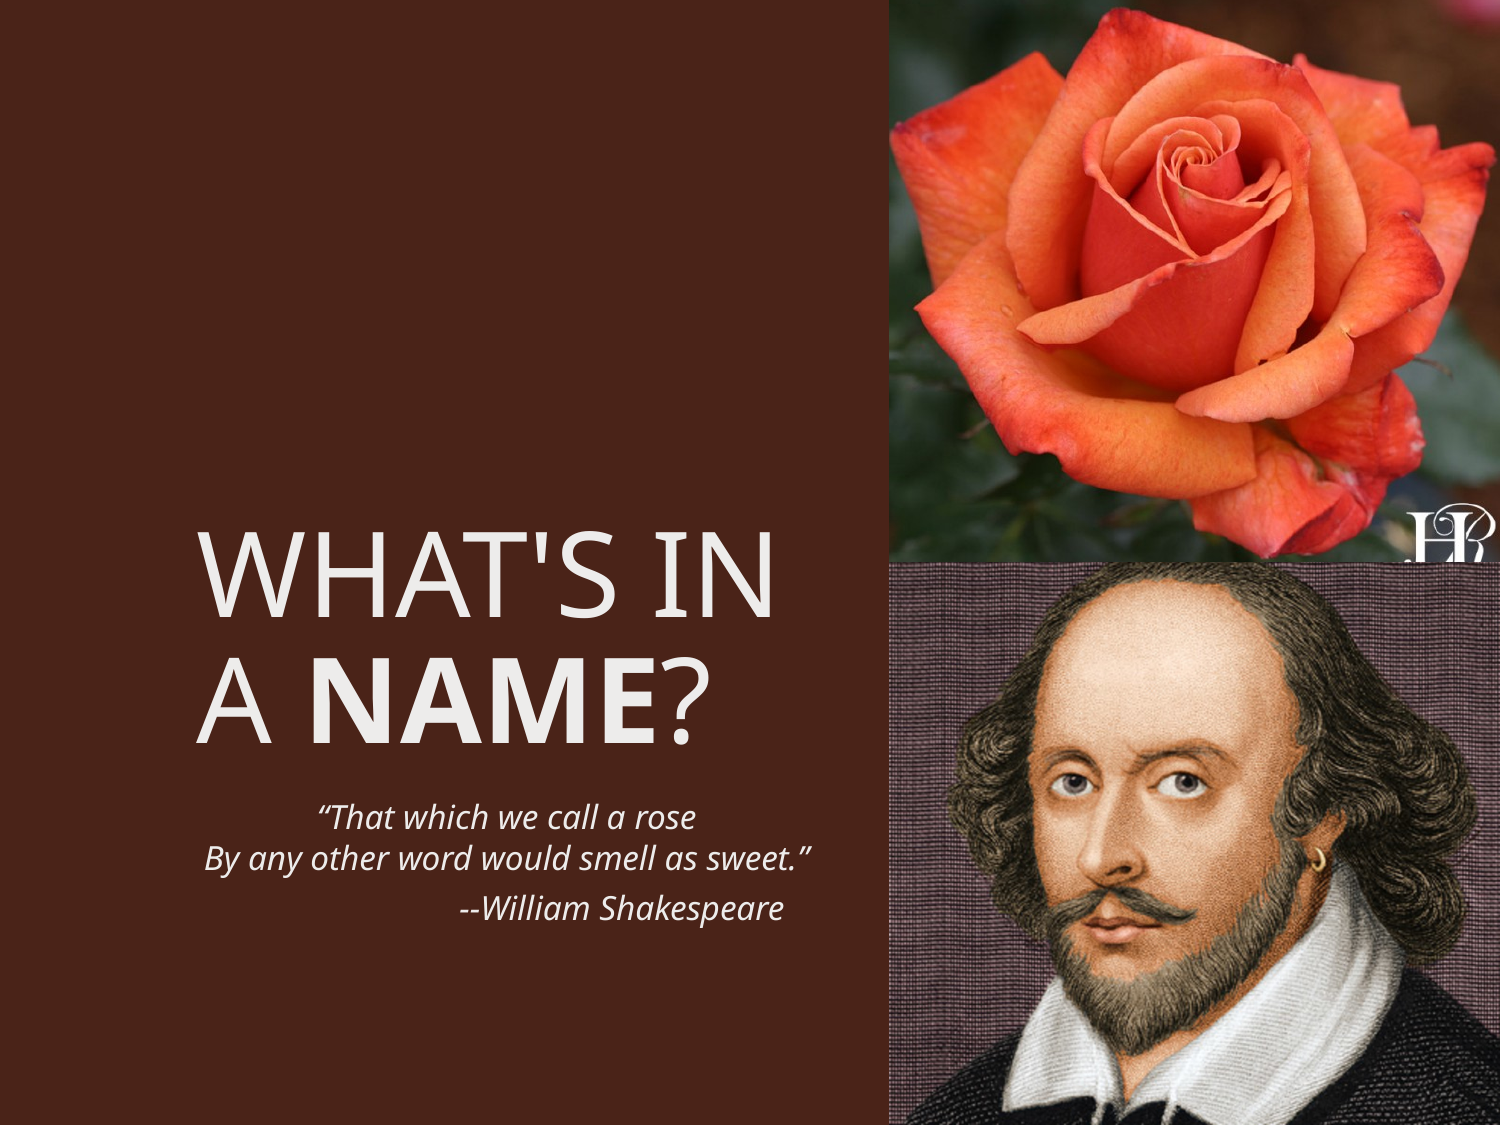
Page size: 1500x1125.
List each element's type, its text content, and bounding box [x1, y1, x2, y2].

title What's in a name? [181, 242, 835, 777]
picture [888, 0, 1500, 1125]
list “That which we call a rose By any other word would smell as sweet.” --William Shakespeare [181, 788, 833, 967]
